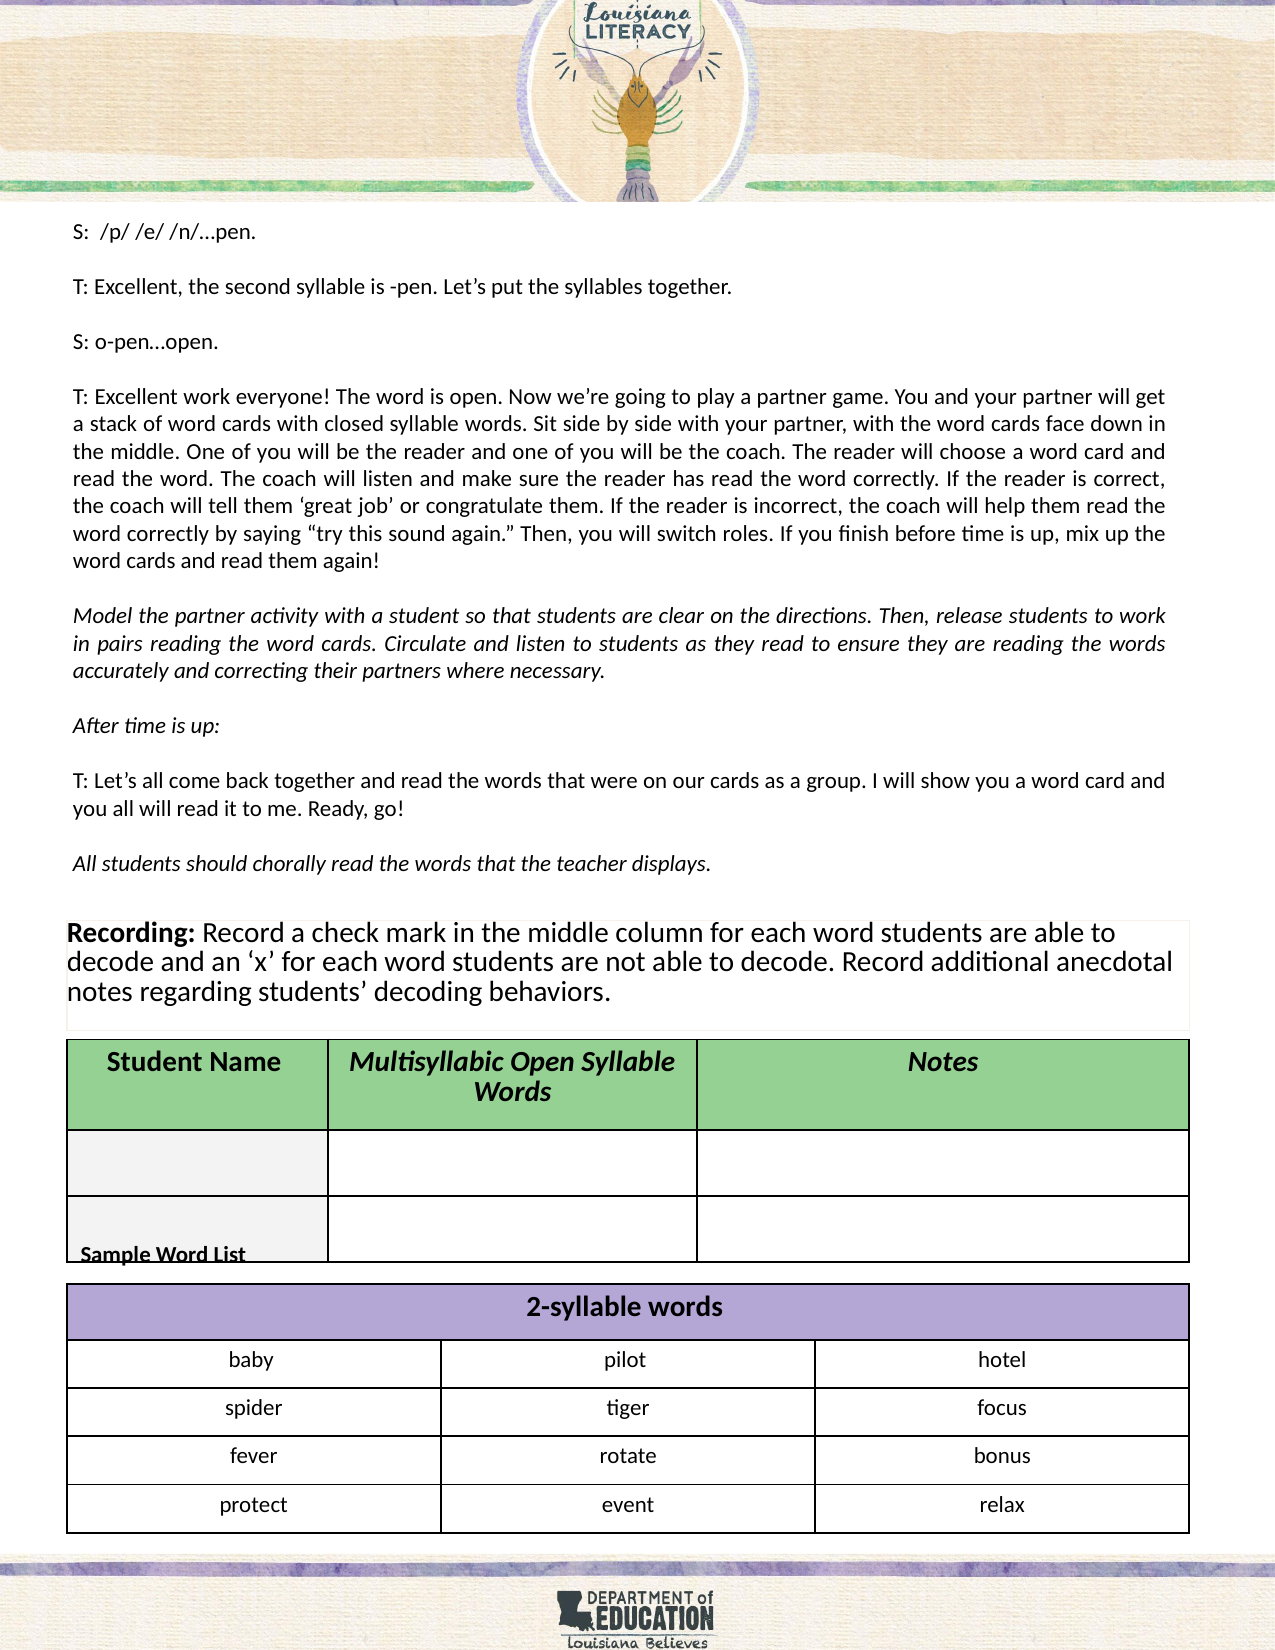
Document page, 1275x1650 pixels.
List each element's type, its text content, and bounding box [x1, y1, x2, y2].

table_cell [68, 1131, 327, 1195]
table_cell pilot [442, 1341, 814, 1387]
table_cell fever [68, 1437, 440, 1484]
table_header Notes [698, 1040, 1188, 1129]
table_cell [68, 1197, 327, 1225]
table_cell relax [816, 1485, 1188, 1532]
table_cell [698, 1197, 1188, 1261]
table_cell [698, 1131, 1188, 1195]
table_cell tiger [442, 1389, 814, 1435]
picture [0, 1553, 1275, 1650]
table_header Recording: Record a check mark in the middle column for each word students are able to decode and an ‘x’ for each word students are not able to decode. Record additional anecdotal notes regarding students’ decoding behaviors. [68, 921, 1189, 1030]
table_cell [329, 1197, 696, 1261]
table_cell bonus [816, 1437, 1188, 1484]
table_cell event [442, 1485, 814, 1532]
table_cell baby [68, 1341, 440, 1387]
table_cell focus [816, 1389, 1188, 1435]
text_box S: /p/ /e/ /n/…pen. T: Excellent, the second syllable is -pen. Let’s put the syllables together. S: o-pen…open. T: Excellent work everyone! The word is open. Now we’re going to play a partner game. You and your partner will get a stack of word cards with closed syllable words. Sit side by side with your partner, with the word cards face down in the middle. One of you will be the reader and one of you will be the coach. The reader will choose a word card and read the word. The coach will listen and make sure the reader has read the word correctly. If the reader is correct, the coach will tell them ‘great job’ or congratulate them. If the reader is incorrect, the coach will help them read the word correctly by saying “try this sound again.” Then, you will switch roles. If you finish before time is up, mix up the word cards and read them again! Model the partner activity with a student so that students are clear on the directions. Then, release students to work in pairs reading the word cards. Circulate and listen to students as they read to ensure they are reading the words accurately and correcting their partners where necessary. After time is up: T: Let’s all come back together and read the words that were on our cards as a group. I will show you a word card and you all will read it to me. Ready, go! All students should chorally read the words that the teacher displays. [57, 211, 1183, 891]
table_header Student Name [68, 1040, 327, 1129]
table_cell protect [68, 1485, 440, 1532]
picture [0, 0, 1275, 202]
table_header 2-syllable words [68, 1285, 1188, 1339]
text_box Sample Word List [65, 1225, 558, 1281]
table_cell [329, 1131, 696, 1195]
table_header Multisyllabic Open Syllable Words [329, 1040, 696, 1129]
table_cell rotate [442, 1437, 814, 1484]
table_cell spider [68, 1389, 440, 1435]
table_cell hotel [816, 1341, 1188, 1387]
